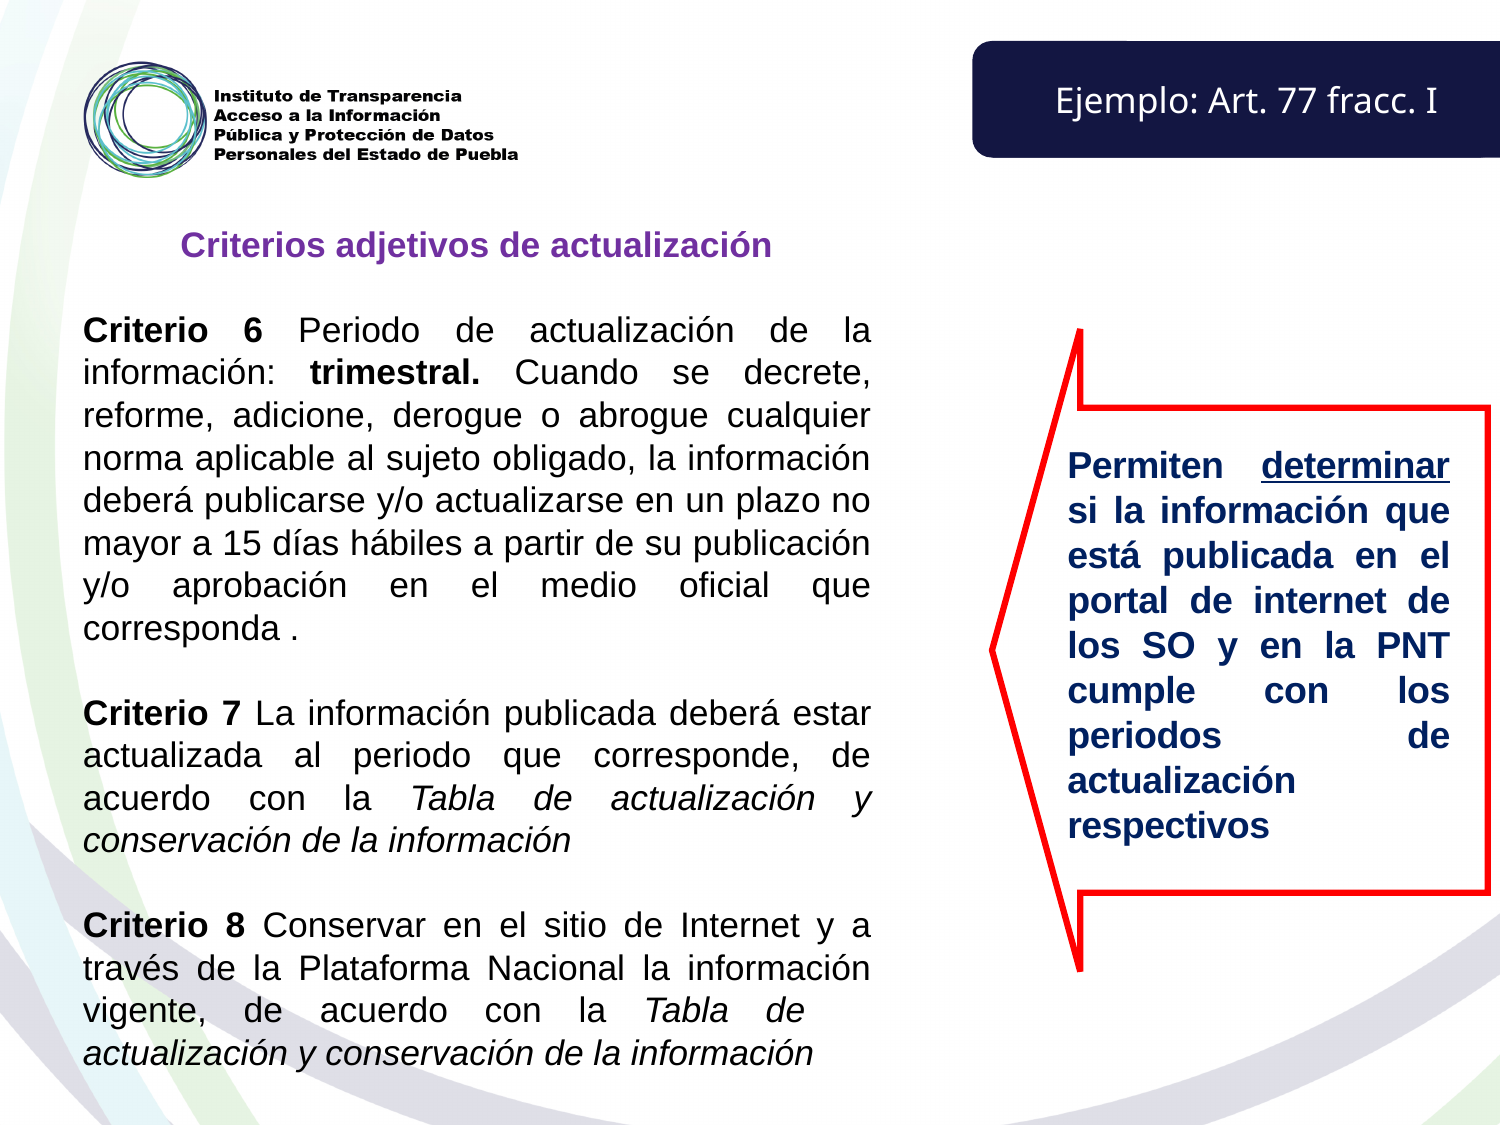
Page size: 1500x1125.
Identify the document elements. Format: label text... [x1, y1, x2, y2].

text_box [990, 328, 1489, 972]
picture [0, 0, 1500, 1125]
text_box Permiten determinar si la información que está publicada en el portal de internet de los SO y en la PNT cumple con los periodos de actualización respectivos [1052, 433, 1500, 854]
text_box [972, 41, 1500, 158]
text_box Criterios adjetivos de actualización Criterio 6 Periodo de actualización de la información: trimestral. Cuando se decrete, reforme, adicione, derogue o abrogue cualquier norma aplicable al sujeto obligado, la información deberá publicarse y/o actualizarse en un plazo no mayor a 15 días hábiles a partir de su publicación y/o aprobación en el medio oficial que corresponda . Criterio 7 La información publicada deberá estar actualizada al periodo que corresponde, de acuerdo con la Tabla de actualización y conservación de la información Criterio 8 Conservar en el sitio de Internet y a través de la Plataforma Nacional la información vigente, de acuerdo con la Tabla de actualización y conservación de la información [68, 214, 975, 1080]
